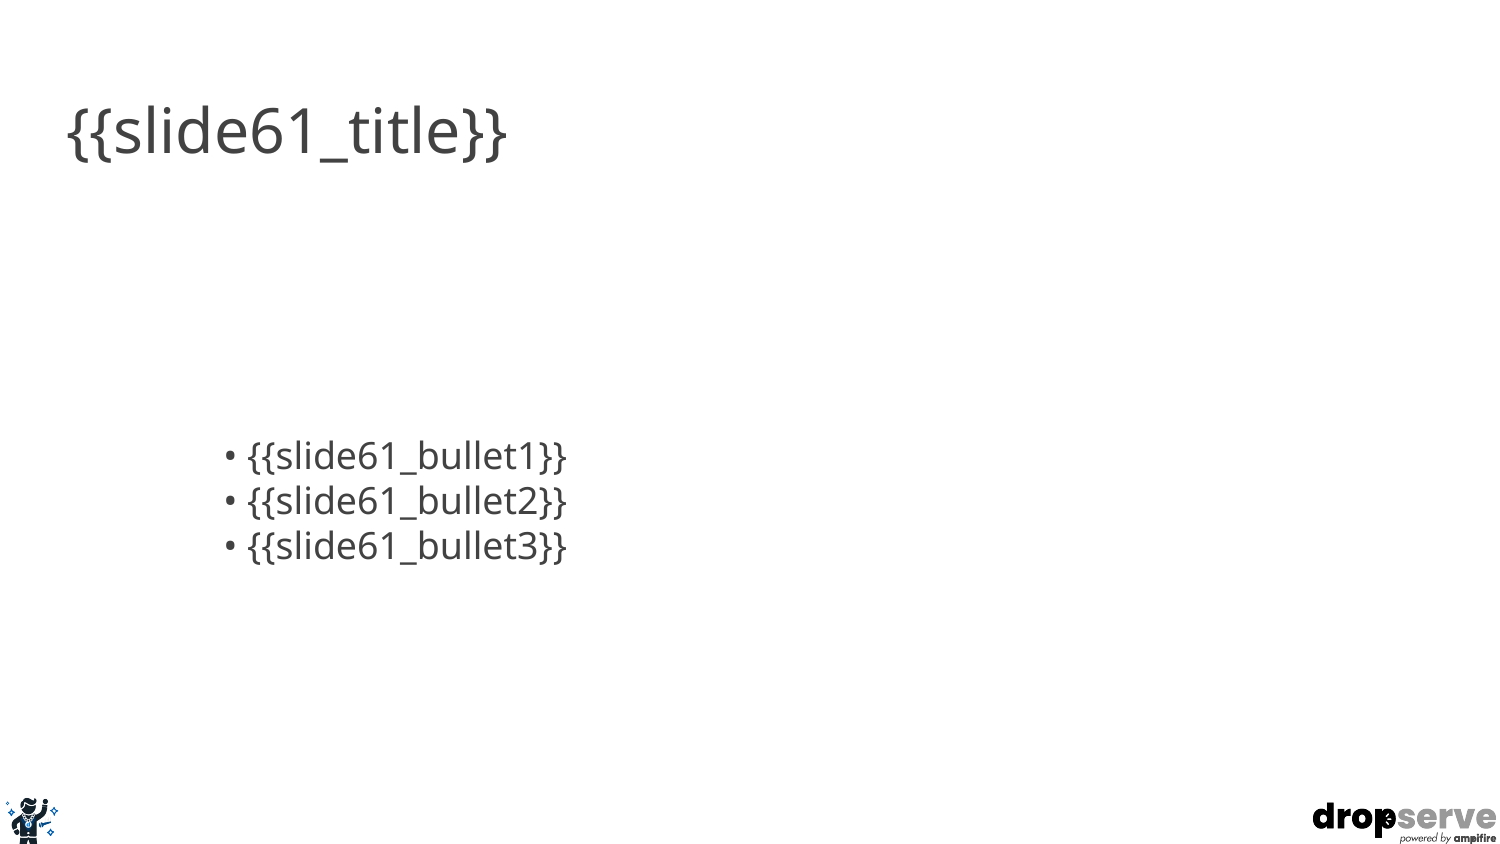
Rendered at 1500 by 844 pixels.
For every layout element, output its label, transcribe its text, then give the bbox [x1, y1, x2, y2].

title {{slide61_title}} [51, 61, 1449, 182]
text_box • {{slide61_bullet1}} • {{slide61_bullet2}} • {{slide61_bullet3}} [208, 416, 1042, 730]
picture [1309, 792, 1500, 844]
picture [0, 792, 64, 844]
